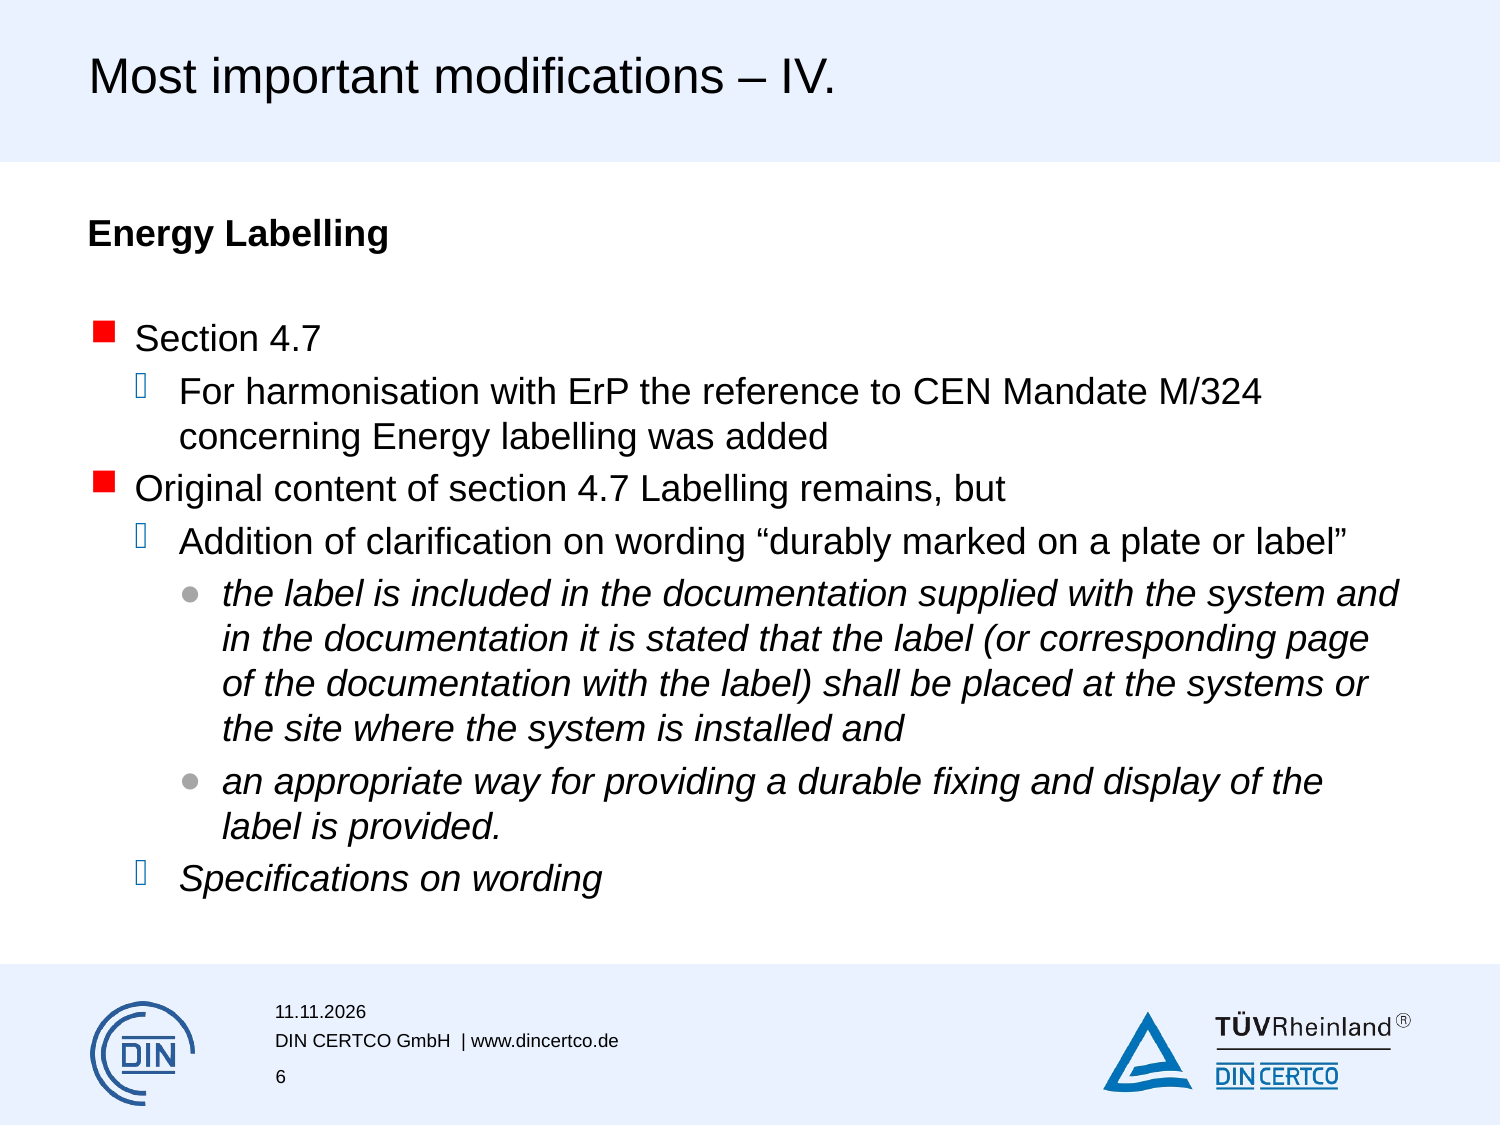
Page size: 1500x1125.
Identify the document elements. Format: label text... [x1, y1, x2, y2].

title Most important modifications – IV. [88, 0, 1410, 147]
list Energy Labelling [87, 209, 1412, 291]
picture [1101, 1009, 1412, 1094]
list Section 4.7 For harmonisation with ErP the reference to CEN Mandate M/324 concerning Energy labelling was added Original content of section 4.7 Labelling remains, but Addition of clarification on wording “durably marked on a plate or label” the label is included in the documentation supplied with the system and in the documentation it is stated that the label (or corresponding page of the documentation with the label) shall be placed at the systems or the site where the system is installed and an appropriate way for providing a durable fixing and display of the label is provided. Specifications on wording [90, 314, 1412, 941]
picture [90, 1001, 195, 1106]
